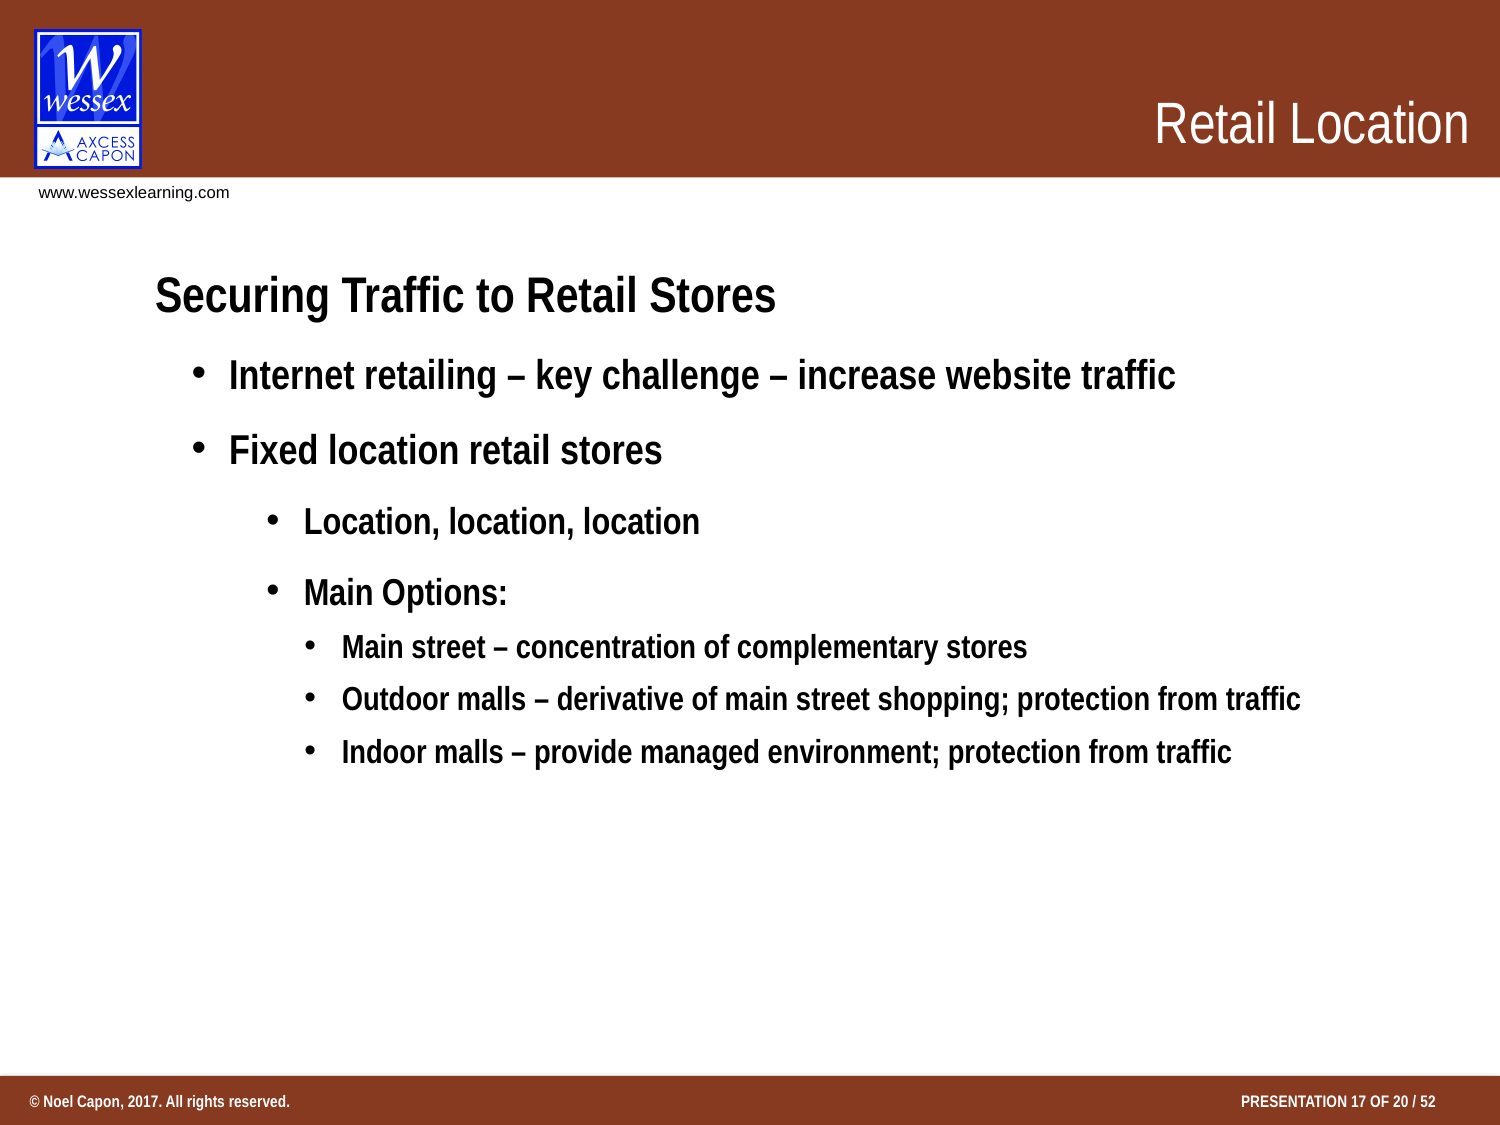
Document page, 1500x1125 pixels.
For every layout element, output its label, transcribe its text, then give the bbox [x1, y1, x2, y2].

text_box Securing Traffic to Retail Stores Internet retailing – key challenge – increase website traffic Fixed location retail stores Location, location, location Main Options: Main street – concentration of complementary stores Outdoor malls – derivative of main street shopping; protection from traffic Indoor malls – provide managed environment; protection from traffic [154, 262, 1463, 770]
text_box Retail Location [0, 0, 1500, 178]
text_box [34, 28, 232, 203]
